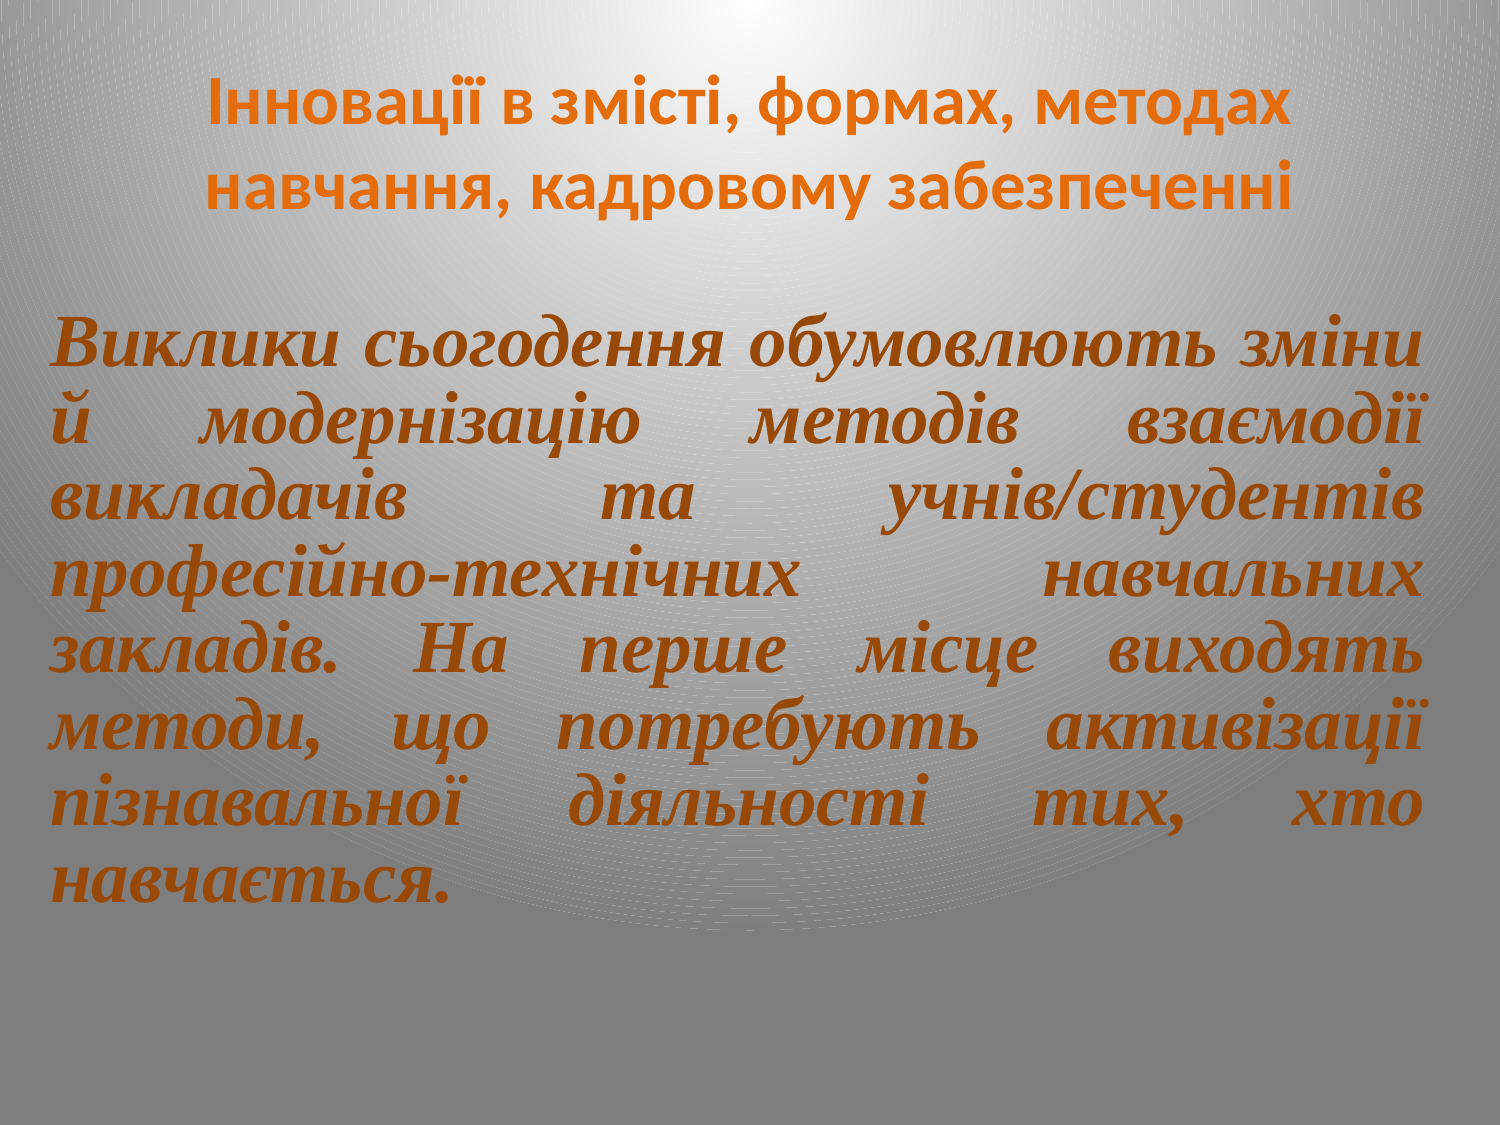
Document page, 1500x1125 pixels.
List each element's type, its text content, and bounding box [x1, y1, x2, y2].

list Виклики сьогодення обумовлюють зміни й модернізацію методів взаємодії викладачів та учнів/студентів професійно-технічних навчальних закладів. На перше місце виходять методи, що потребують активізації пізнавальної діяльності тих, хто навчається. [35, 298, 1441, 1125]
title Інновації в змісті, формах, методах навчання, кадровому забезпеченні [75, 45, 1425, 233]
